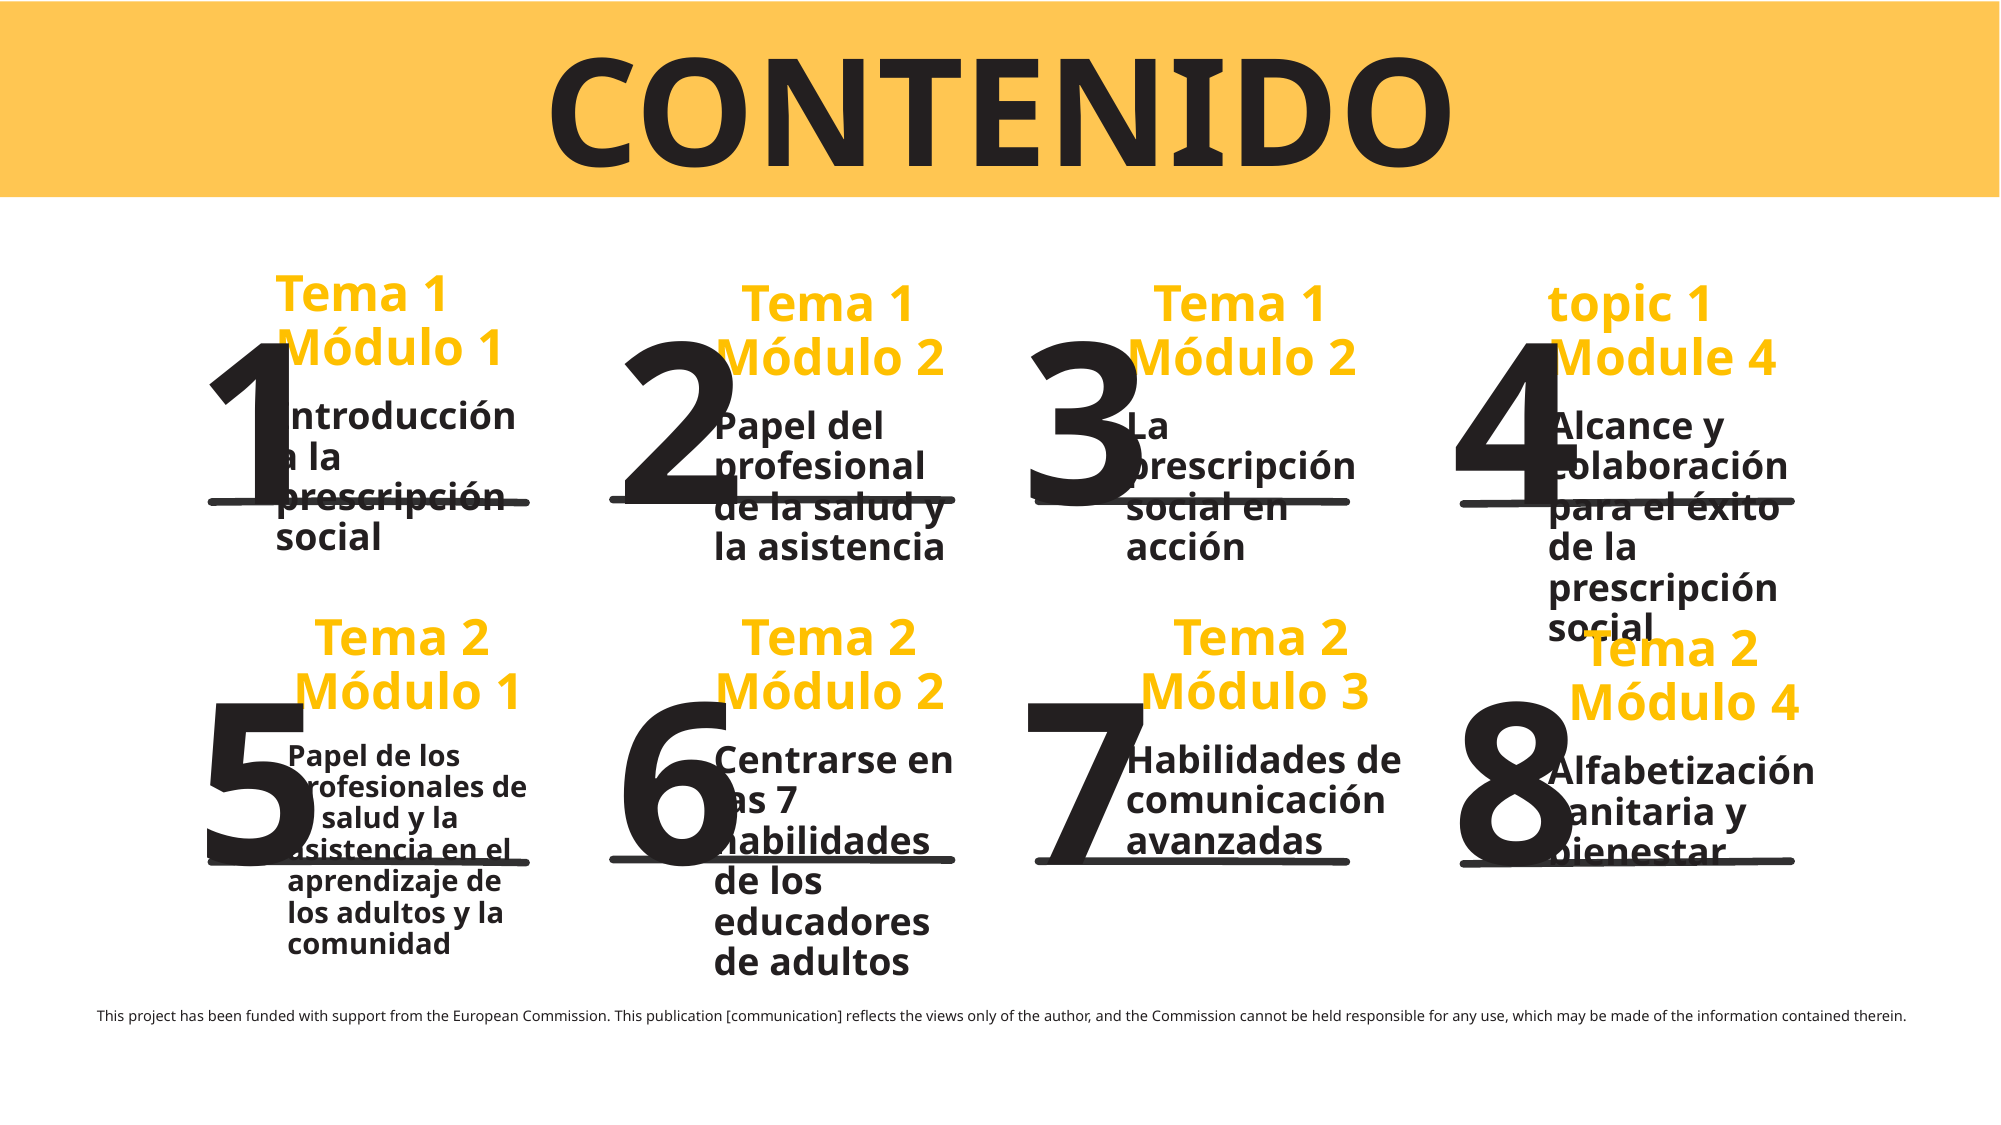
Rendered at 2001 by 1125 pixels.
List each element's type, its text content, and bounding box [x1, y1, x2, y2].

list Tema 1 Módulo 1 Introducción a la prescripción social [260, 260, 563, 479]
list Tema 1 Módulo 2 Papel del profesional de la salud y la asistencia [698, 270, 987, 488]
list Tema 2 Módulo 4 Alfabetización sanitaria y bienestar [1532, 615, 1836, 853]
list CONTENIDO [0, 29, 2000, 192]
list 4 [1437, 303, 1533, 456]
list Tema 2 Módulo 2 Centrarse en las 7 habilidades de los educadores de adultos [698, 604, 987, 839]
list 6 [601, 663, 698, 816]
list Tema 2 Módulo 1 Papel de los profesionales de la salud y la asistencia en el aprendizaje de los adultos y la comunidad [272, 604, 559, 839]
list Tema 1 Módulo 2 La prescripción social en acción [1110, 270, 1399, 488]
list topic 1 Module 4 Alcance y colaboración para el éxito de la prescripción social [1532, 270, 1836, 508]
list Tema 2 Módulo 3 Habilidades de comunicación avanzadas [1110, 604, 1425, 839]
list 3 [1007, 303, 1103, 456]
list 1 [181, 303, 278, 456]
list 5 [181, 663, 278, 816]
list 7 [1007, 663, 1103, 816]
list 2 [601, 303, 698, 456]
list 8 [1437, 663, 1533, 816]
